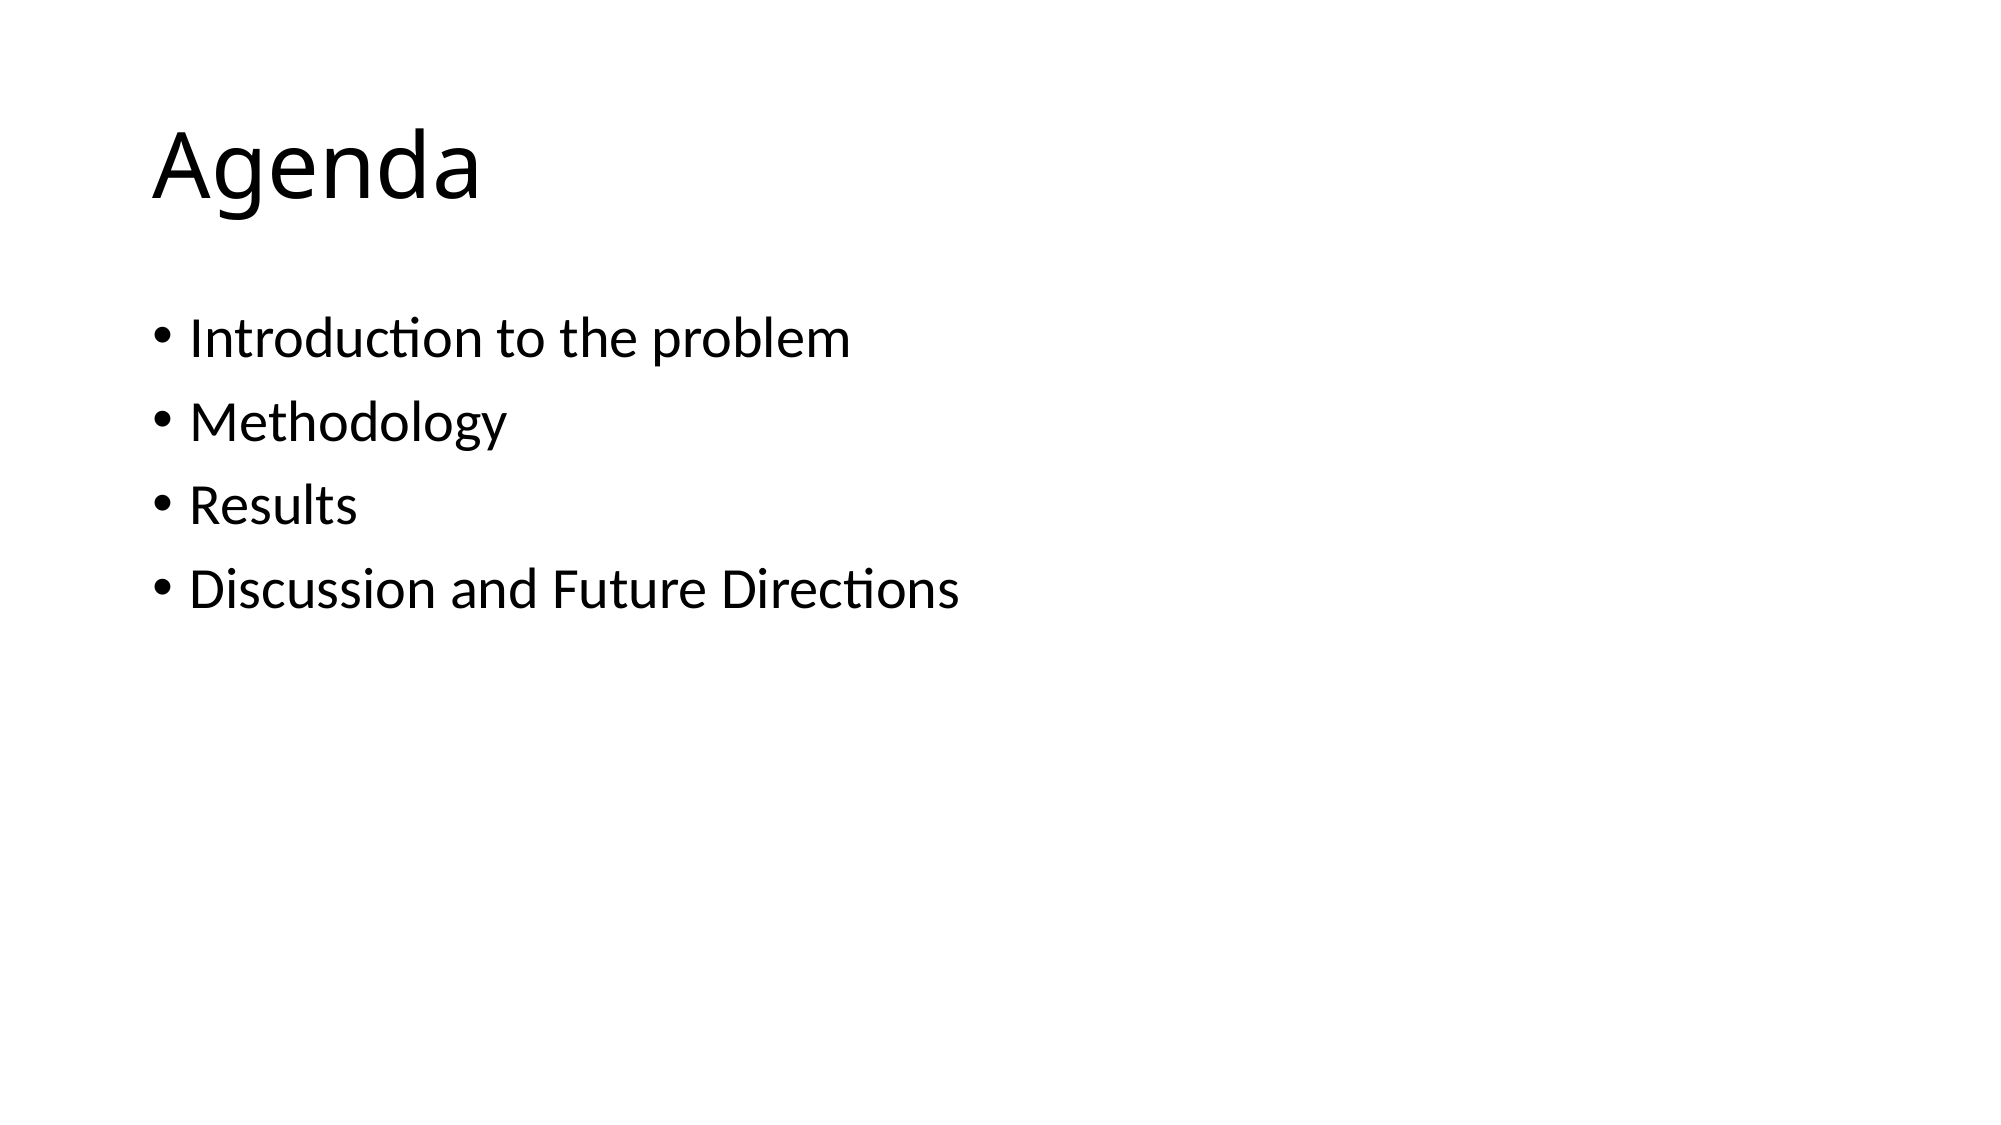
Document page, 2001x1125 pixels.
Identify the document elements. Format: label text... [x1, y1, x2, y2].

title Agenda [137, 59, 1863, 278]
list Introduction to the problem Methodology Results Discussion and Future Directions [137, 299, 1863, 1014]
